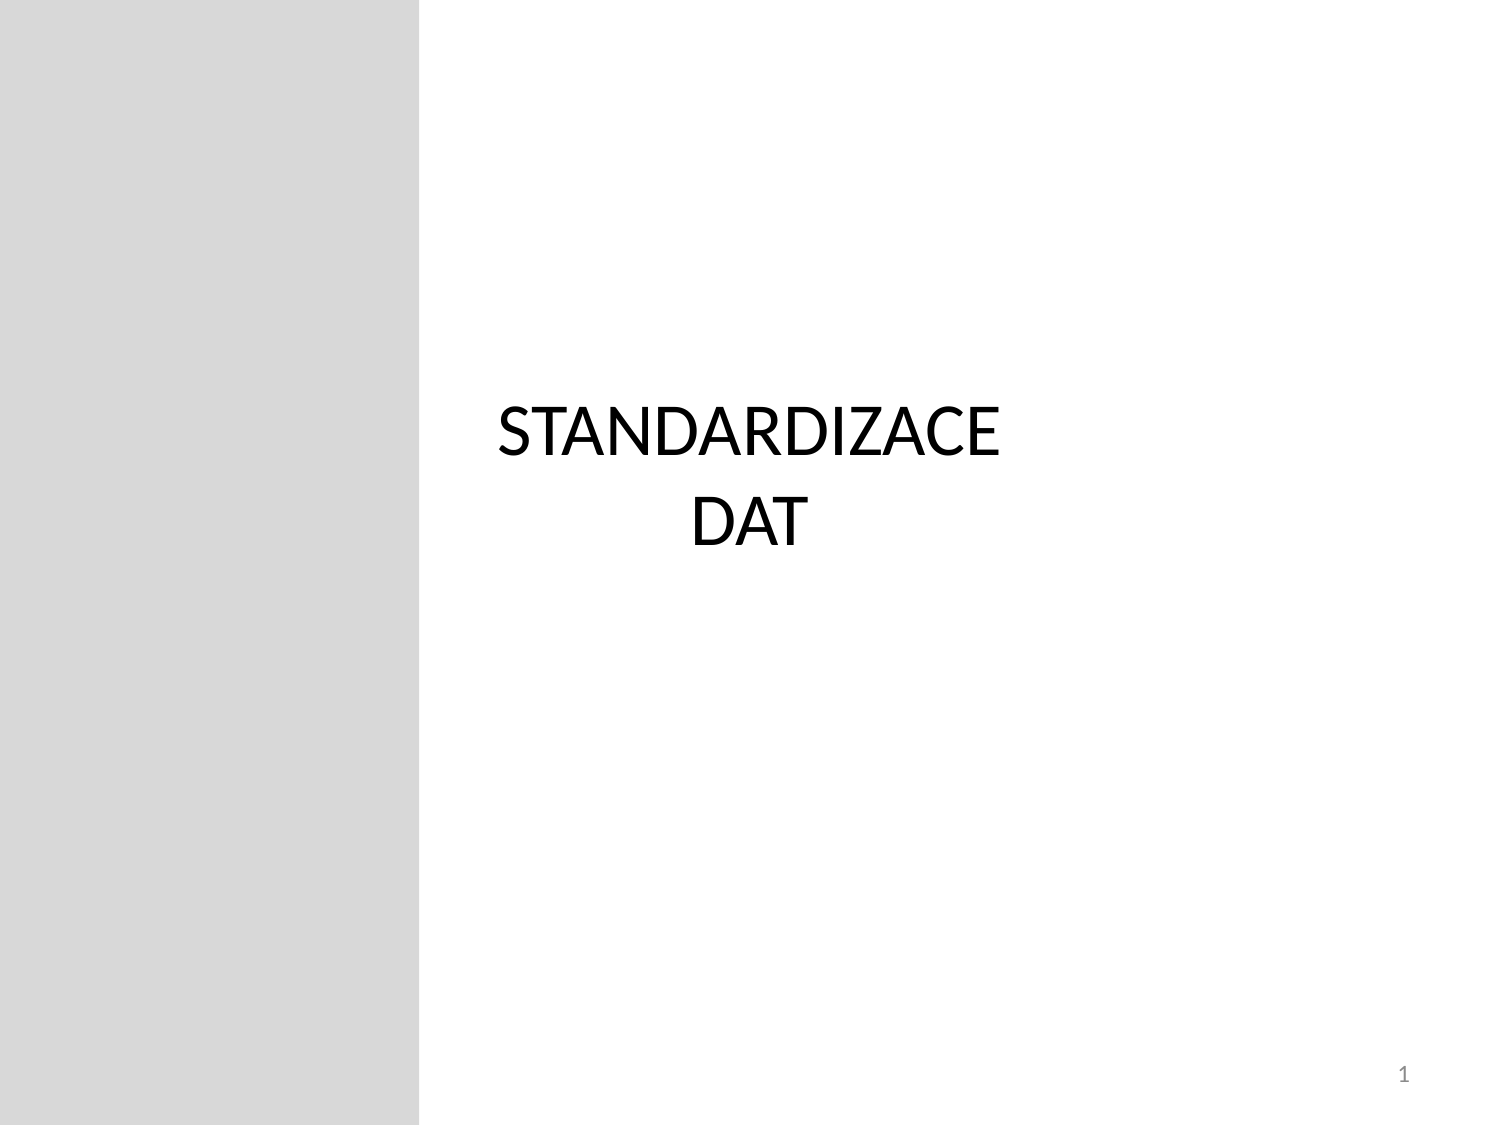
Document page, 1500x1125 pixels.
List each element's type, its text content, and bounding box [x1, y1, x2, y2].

slide_number 1 [1074, 1042, 1425, 1103]
title Standardizace Dat [419, 349, 1081, 591]
